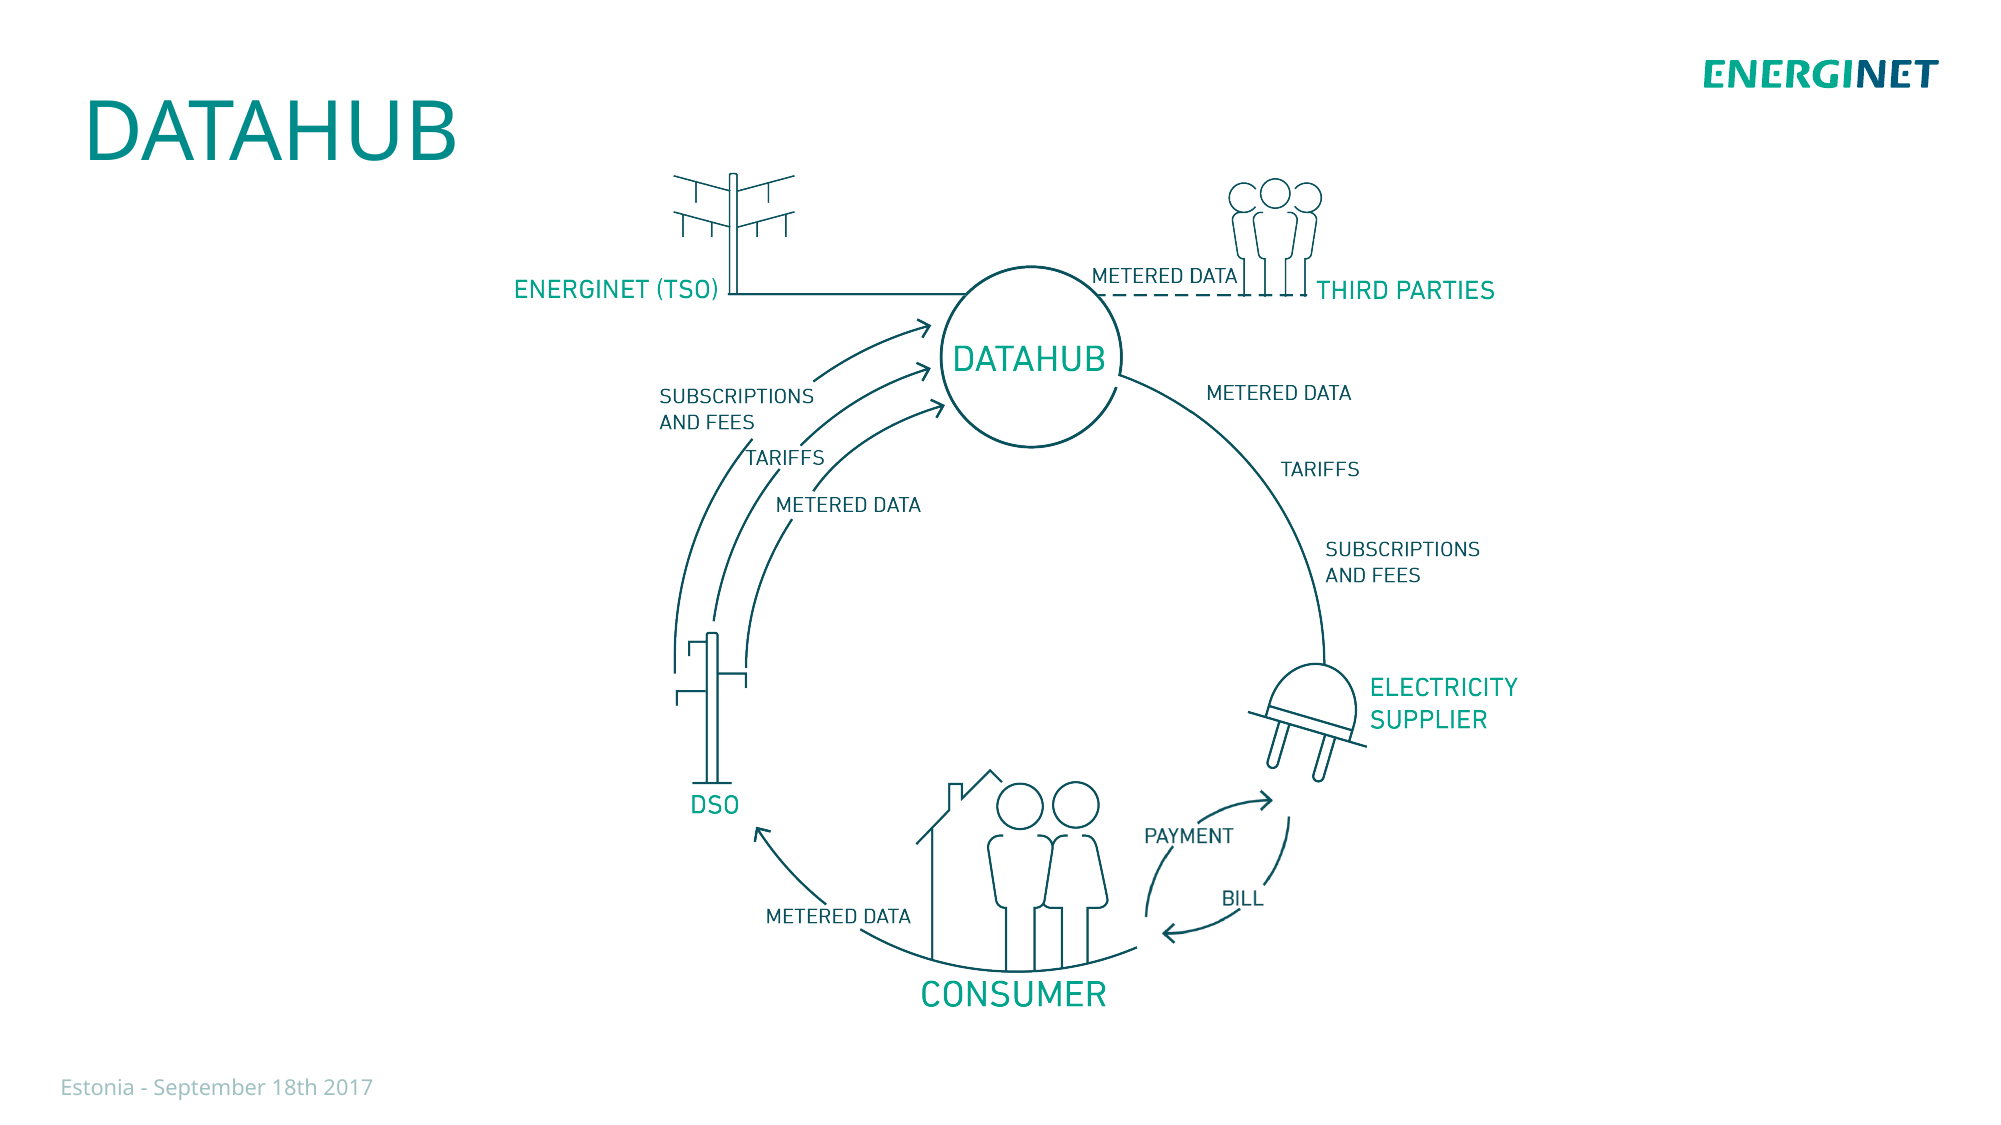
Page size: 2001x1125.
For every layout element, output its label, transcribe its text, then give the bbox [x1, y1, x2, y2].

picture [504, 160, 1535, 1025]
title DataHub [82, 59, 1759, 177]
footer Estonia - September 18th 2017 [60, 1070, 1403, 1100]
